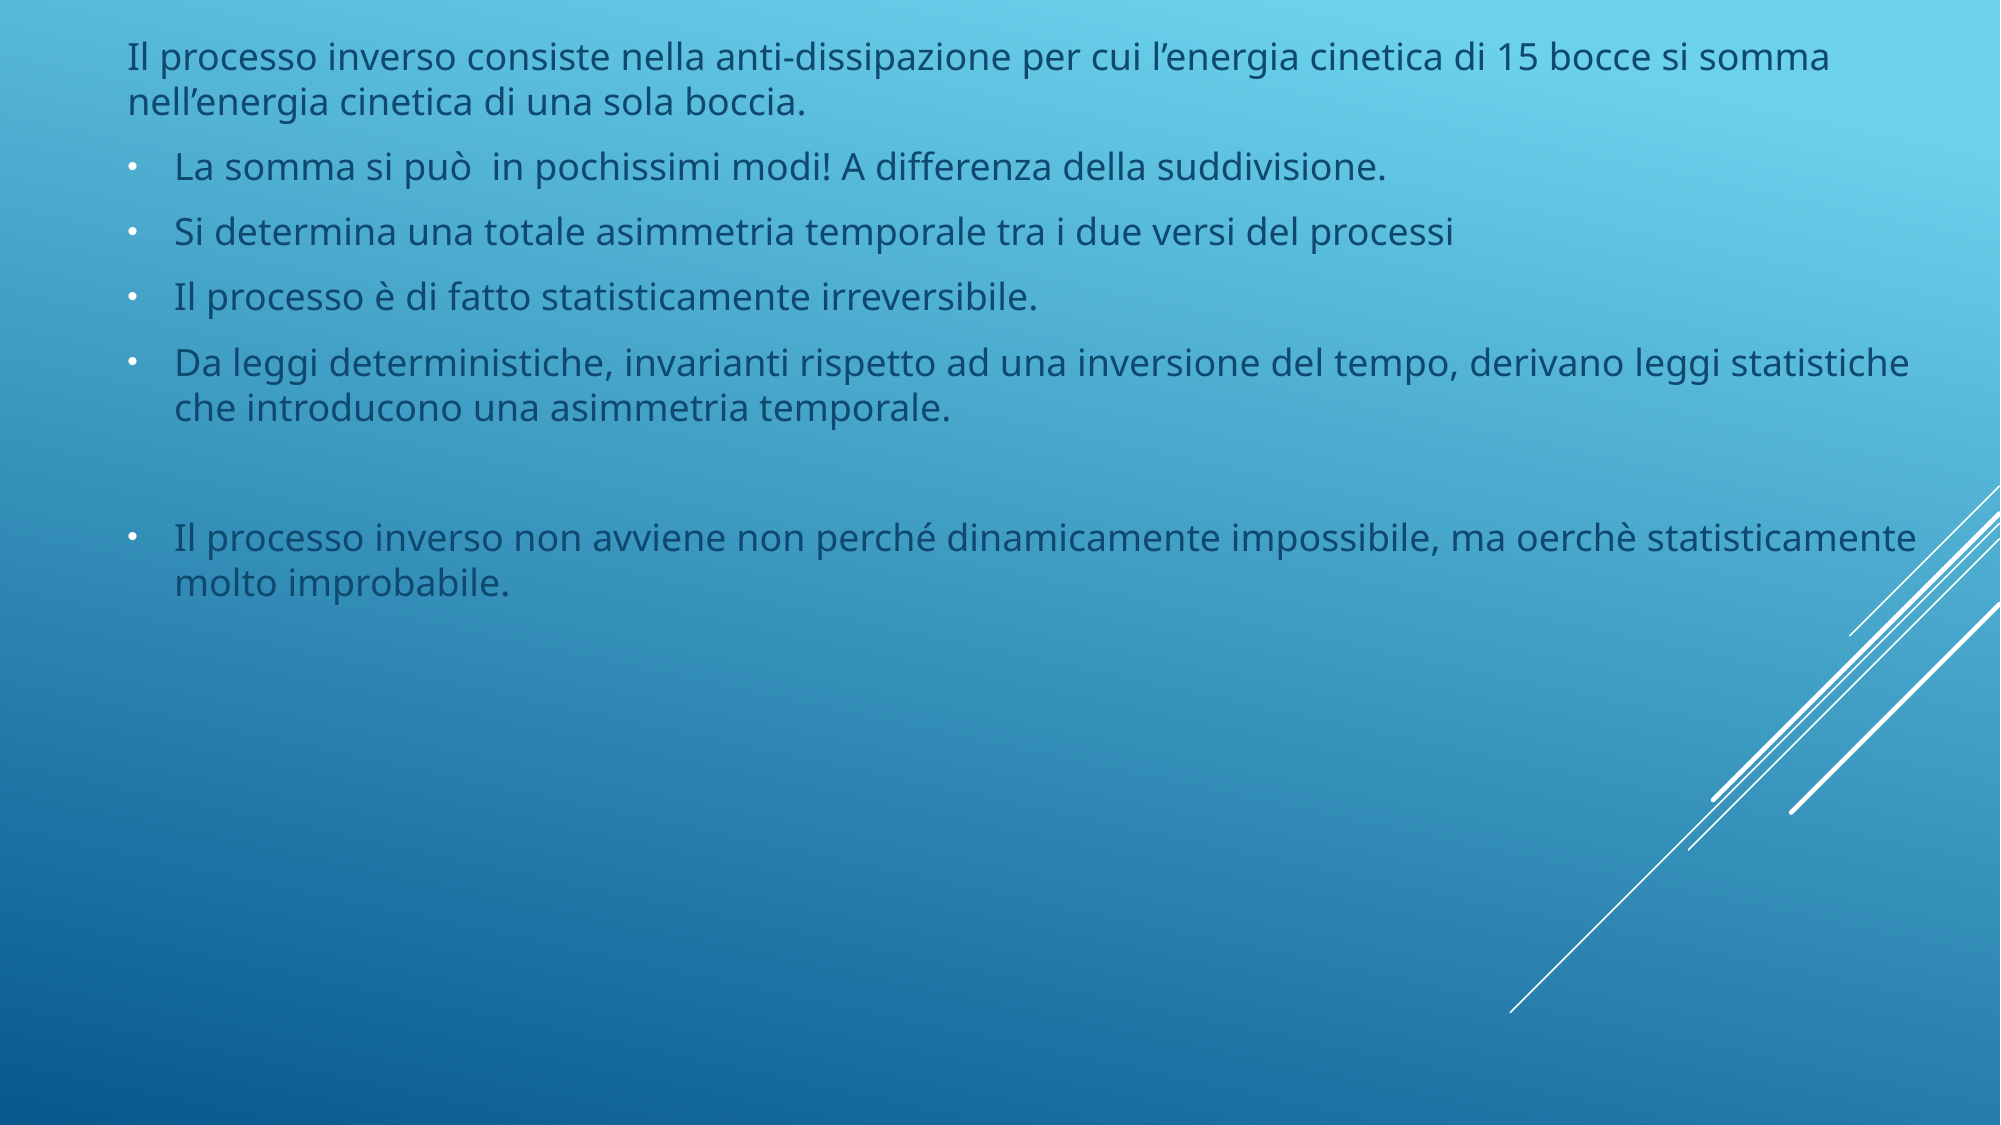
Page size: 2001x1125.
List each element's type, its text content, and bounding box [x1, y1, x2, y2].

list Il processo inverso consiste nella anti-dissipazione per cui l’energia cinetica di 15 bocce si somma nell’energia cinetica di una sola boccia. La somma si può in pochissimi modi! A differenza della suddivisione. Si determina una totale asimmetria temporale tra i due versi del processi Il processo è di fatto statisticamente irreversibile. Da leggi deterministiche, invarianti rispetto ad una inversione del tempo, derivano leggi statistiche che introducono una asimmetria temporale. Il processo inverso non avviene non perché dinamicamente impossibile, ma oerchè statisticamente molto improbabile. [112, 25, 1953, 1089]
